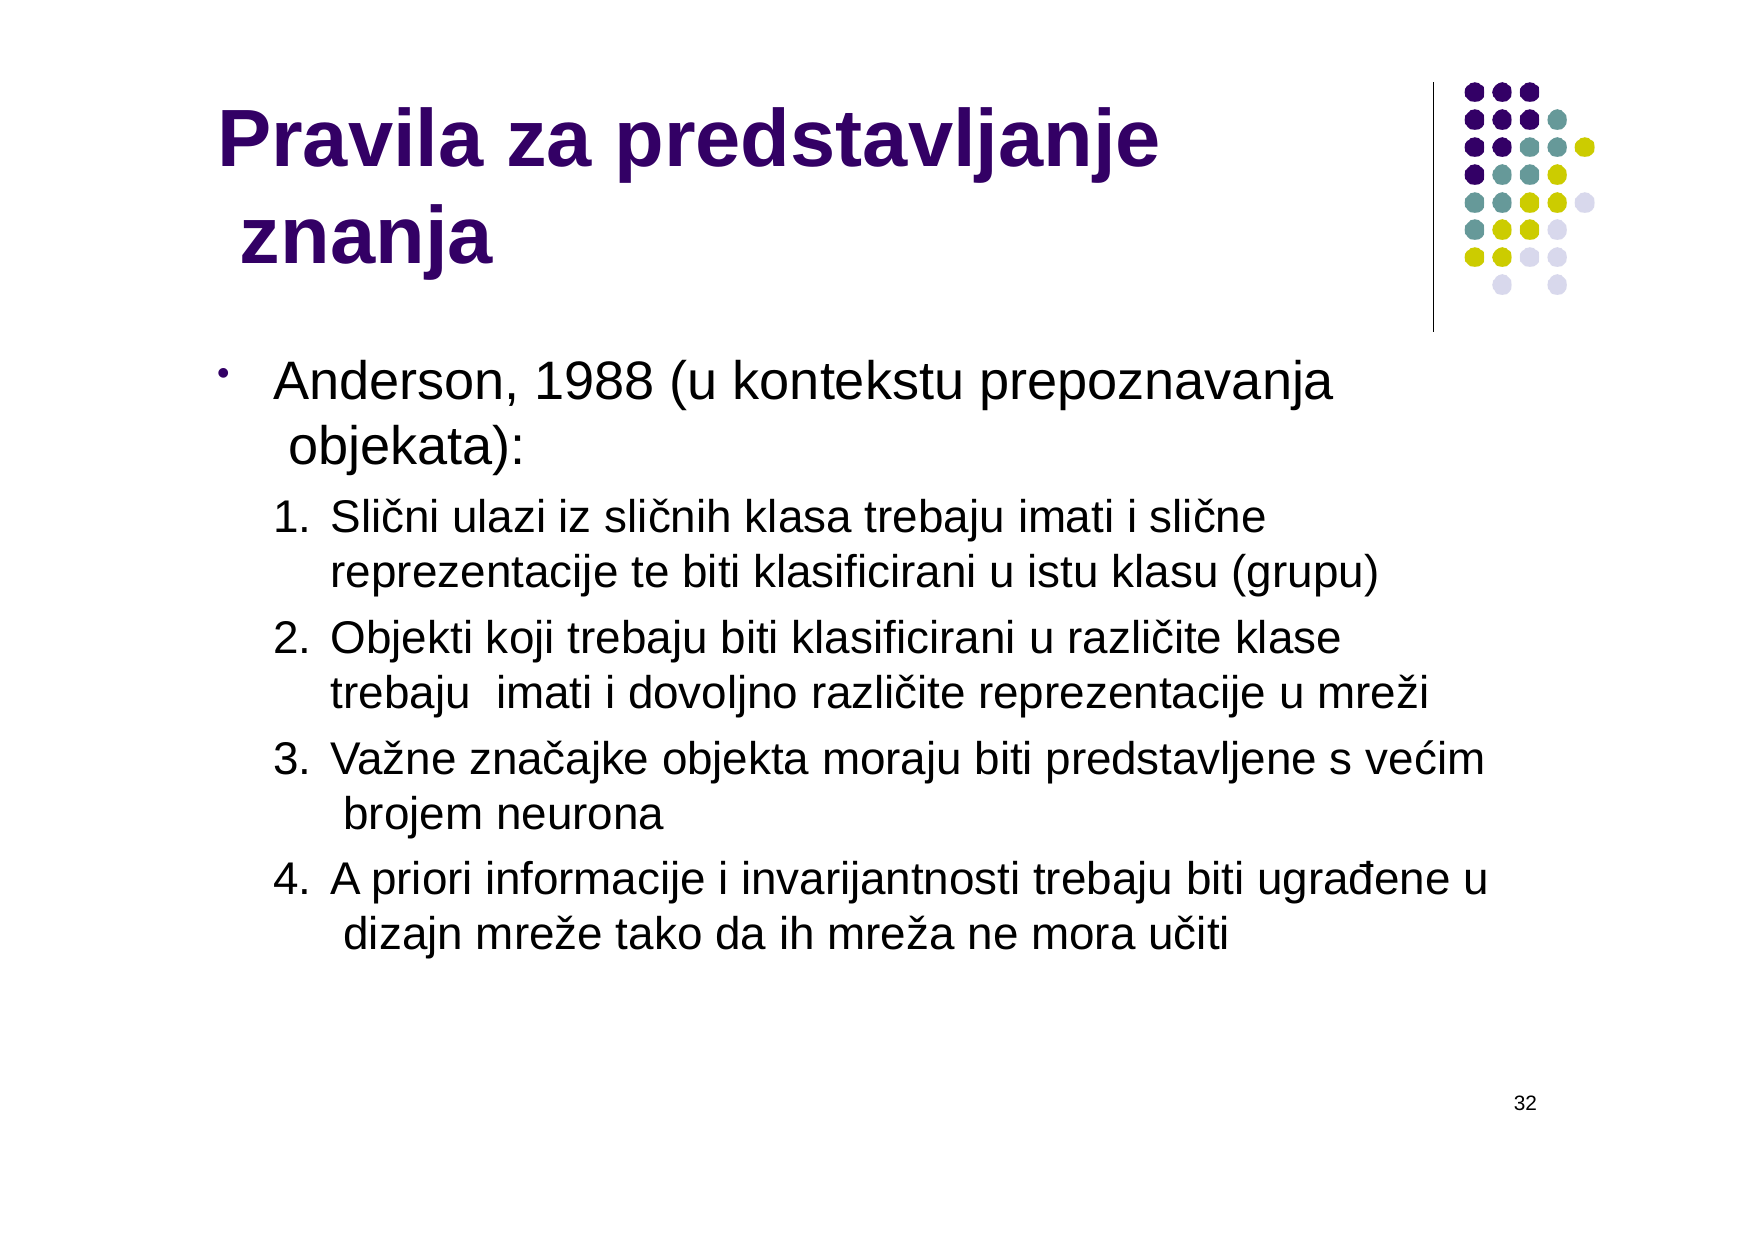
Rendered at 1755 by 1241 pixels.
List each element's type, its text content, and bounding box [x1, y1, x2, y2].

picture [1547, 274, 1567, 295]
picture [1519, 164, 1540, 185]
picture [1519, 247, 1540, 267]
picture [1492, 82, 1512, 102]
picture [1519, 219, 1540, 240]
picture [1492, 192, 1512, 213]
picture [1492, 109, 1512, 130]
title Pravila za predstavljanje znanja [215, 83, 1166, 293]
picture [1492, 274, 1512, 295]
picture [1464, 247, 1485, 267]
picture [1492, 137, 1512, 157]
picture [1519, 137, 1540, 157]
picture [1547, 247, 1567, 267]
picture [1464, 82, 1485, 102]
picture [1492, 164, 1512, 185]
picture [1519, 192, 1540, 213]
picture [1464, 192, 1485, 213]
picture [1492, 219, 1512, 240]
picture [1547, 192, 1567, 213]
picture [1547, 109, 1567, 130]
picture [1464, 164, 1485, 185]
picture [1464, 109, 1485, 130]
picture [1519, 109, 1540, 130]
picture [1519, 82, 1540, 102]
text_box Anderson, 1988 (u kontekstu prepoznavanja objekata): Slični ulazi iz sličnih klasa trebaju imati i slične reprezentacije te biti klasificirani u istu klasu (grupu) Objekti koji trebaju biti klasificirani u različite klase trebaju imati i dovoljno različite reprezentacije u mreži Važne značajke objekta moraju biti predstavljene s većim brojem neurona A priori informacije i invarijantnosti trebaju biti ugrađene u dizajn mreže tako da ih mreža ne mora učiti [215, 343, 1493, 959]
picture [1547, 164, 1567, 185]
picture [1464, 137, 1485, 157]
slide_number 32 [1507, 1089, 1544, 1241]
picture [1547, 137, 1567, 157]
picture [1547, 219, 1567, 240]
picture [1574, 137, 1595, 157]
picture [1464, 219, 1485, 240]
picture [1574, 192, 1595, 213]
picture [1492, 247, 1512, 267]
